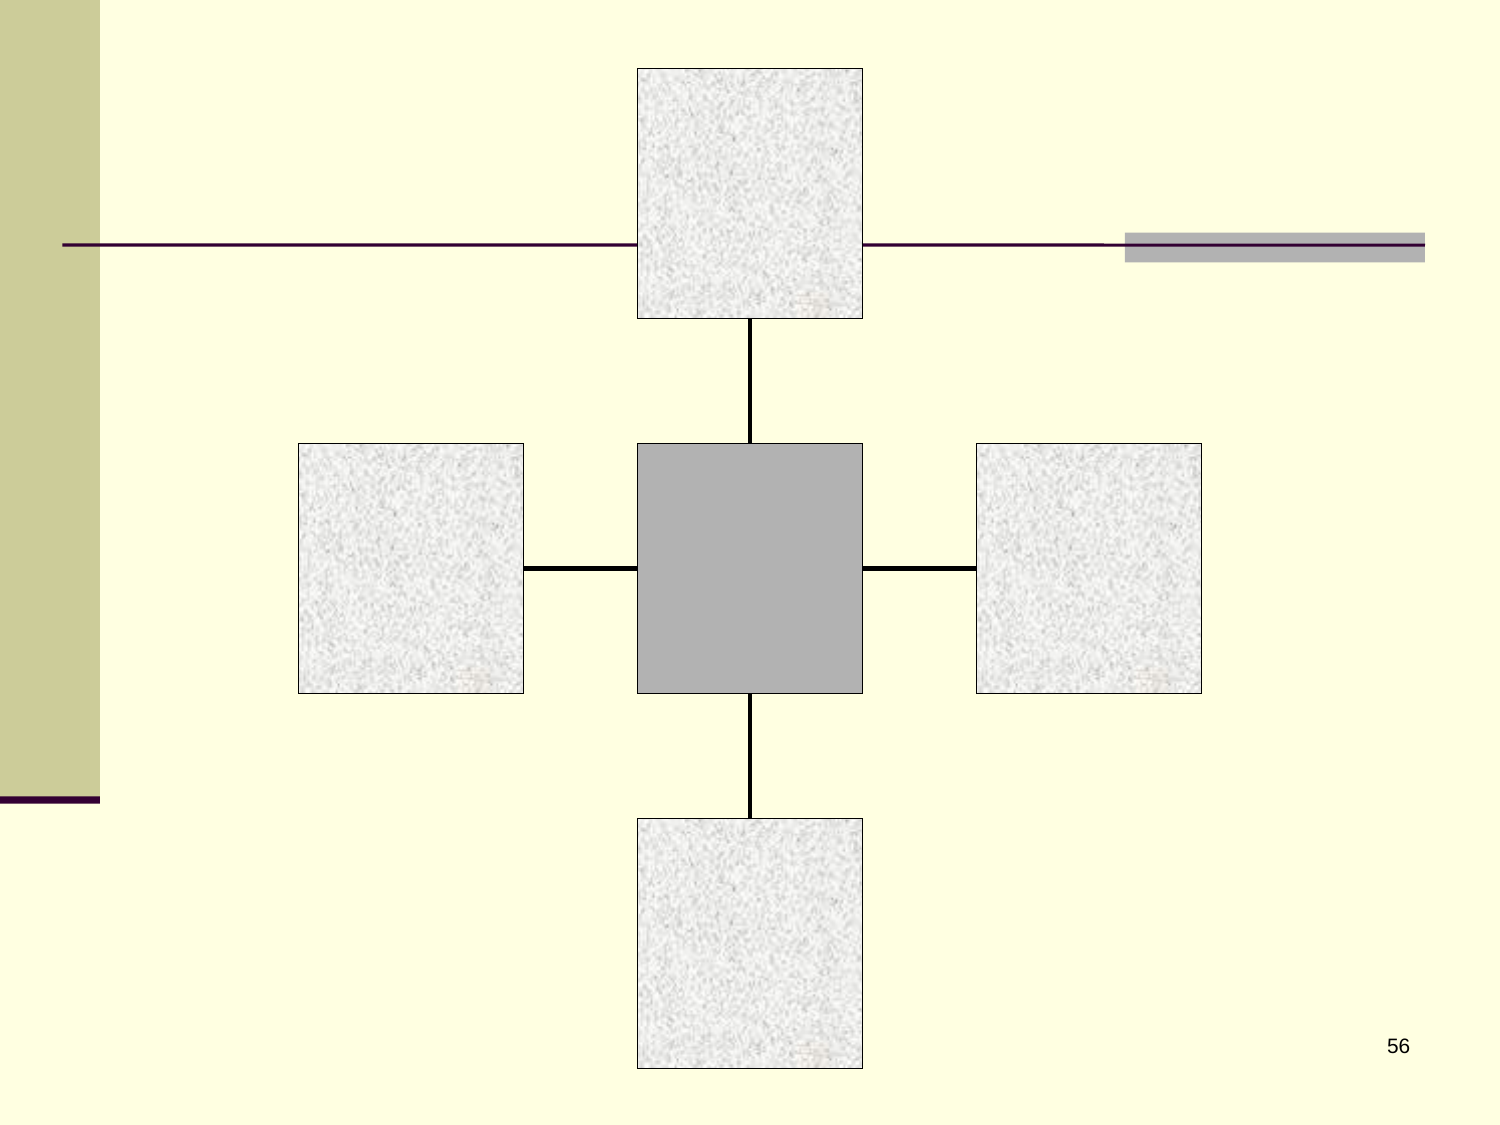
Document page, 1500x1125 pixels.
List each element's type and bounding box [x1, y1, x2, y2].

list [0, 42, 1500, 1095]
picture [638, 69, 862, 318]
picture [977, 444, 1201, 693]
picture [299, 444, 523, 693]
picture [638, 819, 862, 1068]
